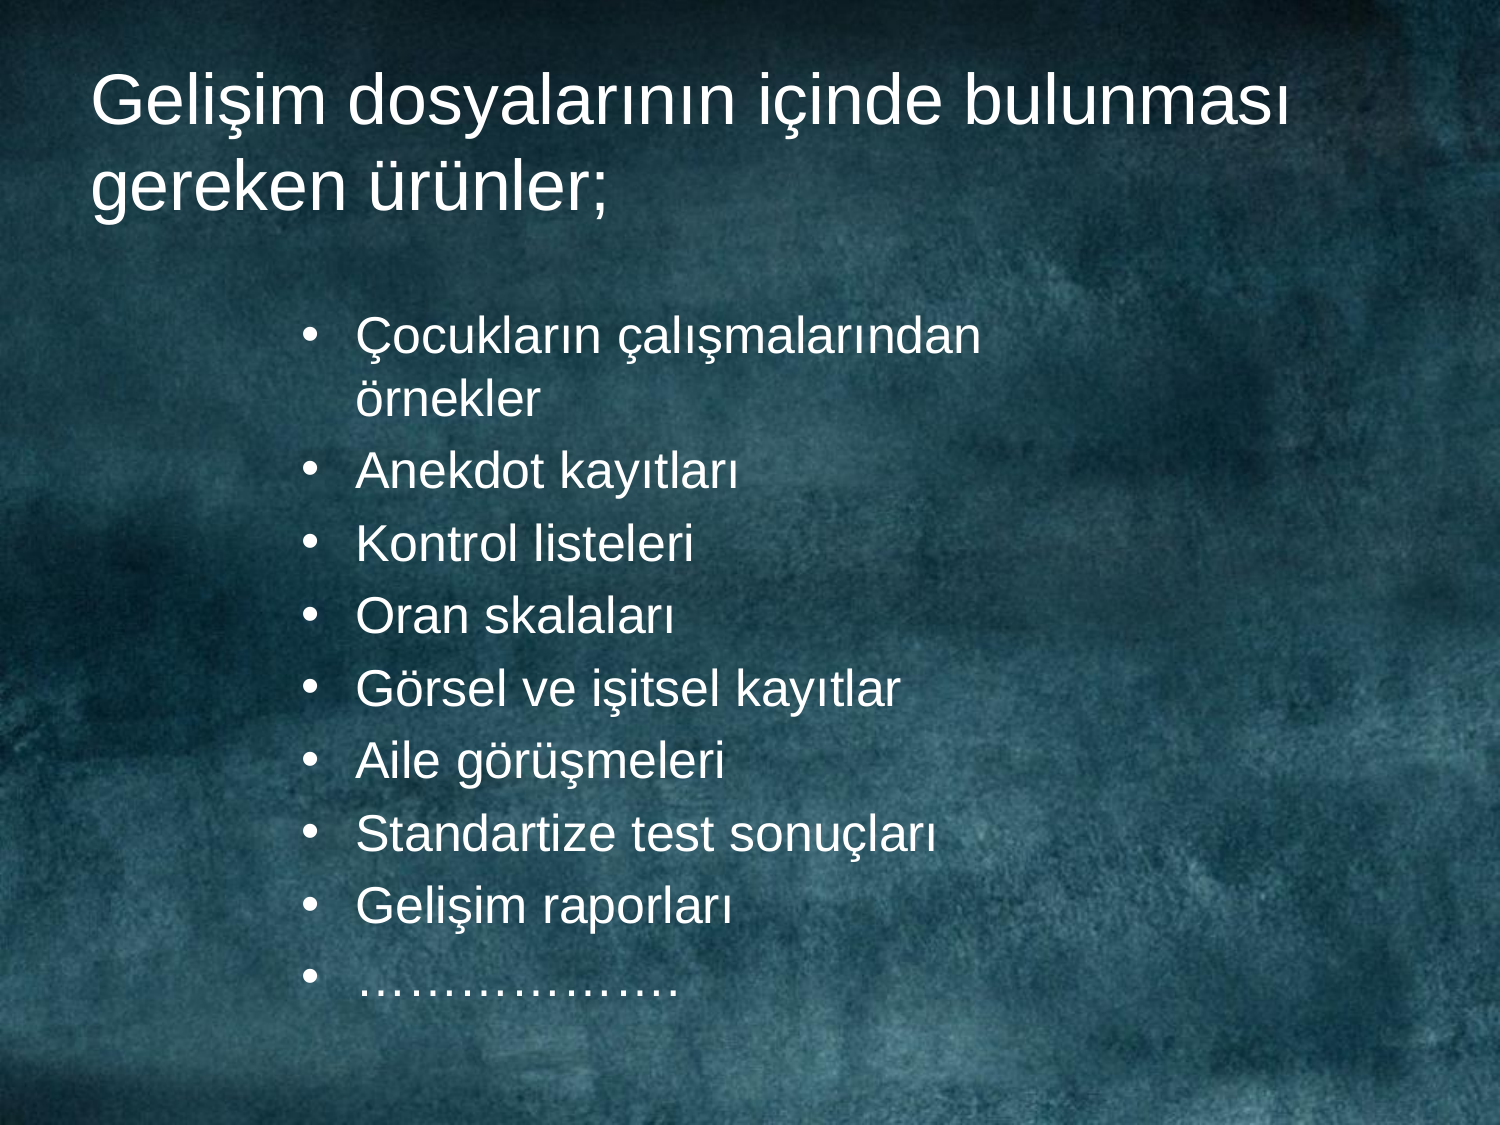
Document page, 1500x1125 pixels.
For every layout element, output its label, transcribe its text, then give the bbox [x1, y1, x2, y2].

picture [0, 0, 1500, 1125]
title Gelişim dosyalarının içinde bulunması gereken ürünler; [75, 45, 1425, 233]
list Çocukların çalışmalarından örnekler Anekdot kayıtları Kontrol listeleri Oran skalaları Görsel ve işitsel kayıtlar Aile görüşmeleri Standartize test sonuçları Gelişim raporları ………………. [286, 294, 1152, 1019]
